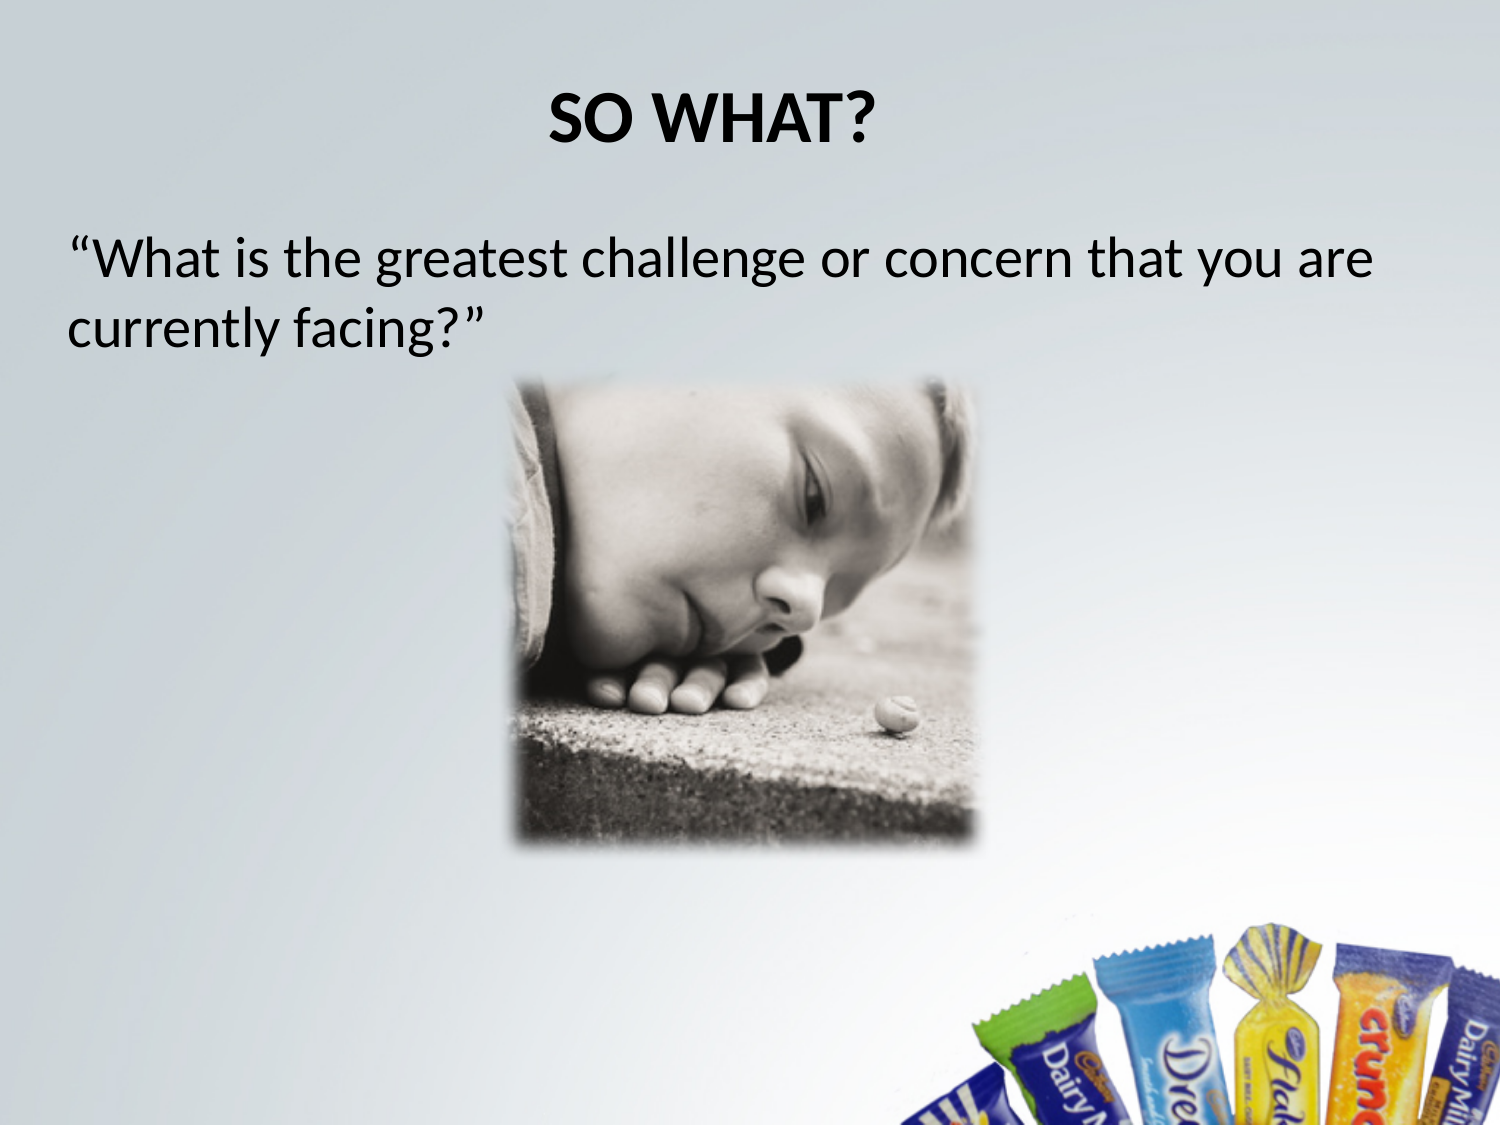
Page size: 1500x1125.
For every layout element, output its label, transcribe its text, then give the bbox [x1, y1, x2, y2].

text_box SO WHAT? [308, 60, 1118, 166]
picture [0, 0, 1500, 1125]
text_box “What is the greatest challenge or concern that you are currently facing?” [52, 211, 1435, 367]
